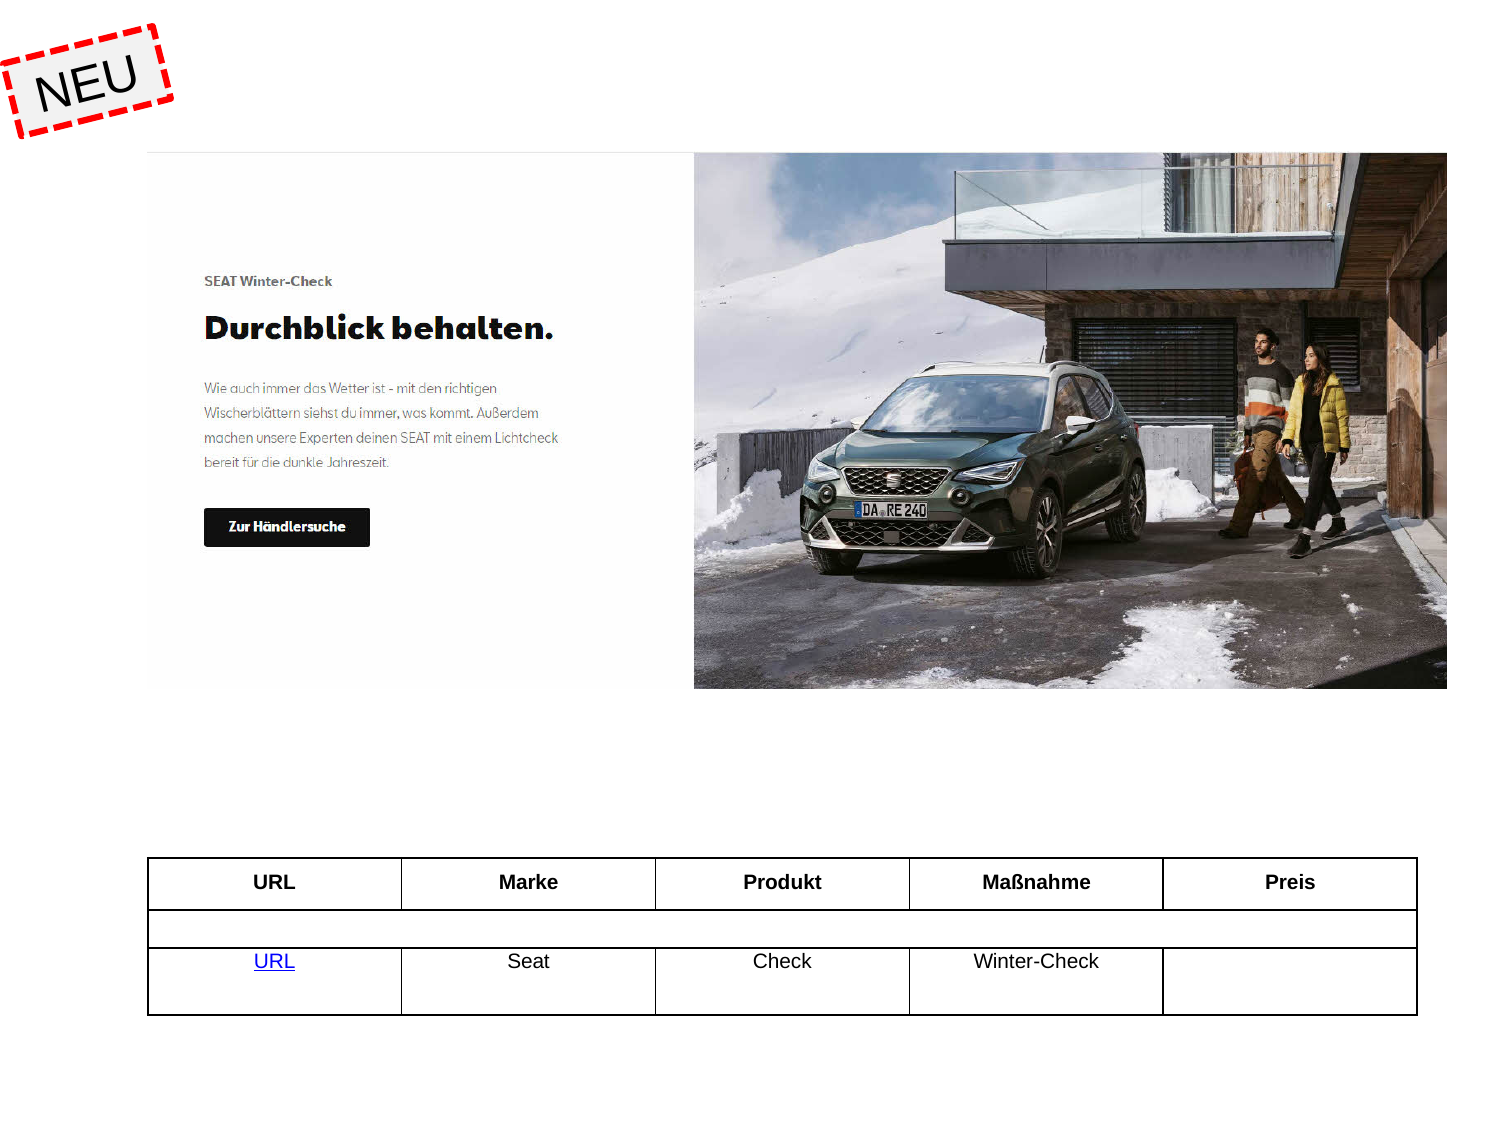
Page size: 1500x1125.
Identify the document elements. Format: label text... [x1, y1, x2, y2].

table_header Produkt [656, 859, 909, 909]
table_cell [1164, 949, 1416, 1014]
text_box NEU [3, 26, 171, 137]
table_cell [149, 911, 1416, 947]
table_cell Check [656, 949, 909, 1014]
table_cell Seat [402, 949, 655, 1014]
table_header URL [149, 859, 401, 909]
table_header Maßnahme [910, 859, 1162, 909]
table_cell URL [149, 949, 401, 1014]
picture [147, 151, 1447, 690]
table_cell Winter-Check [910, 949, 1162, 1014]
table_header Preis [1164, 859, 1416, 909]
table_header Marke [402, 859, 655, 909]
